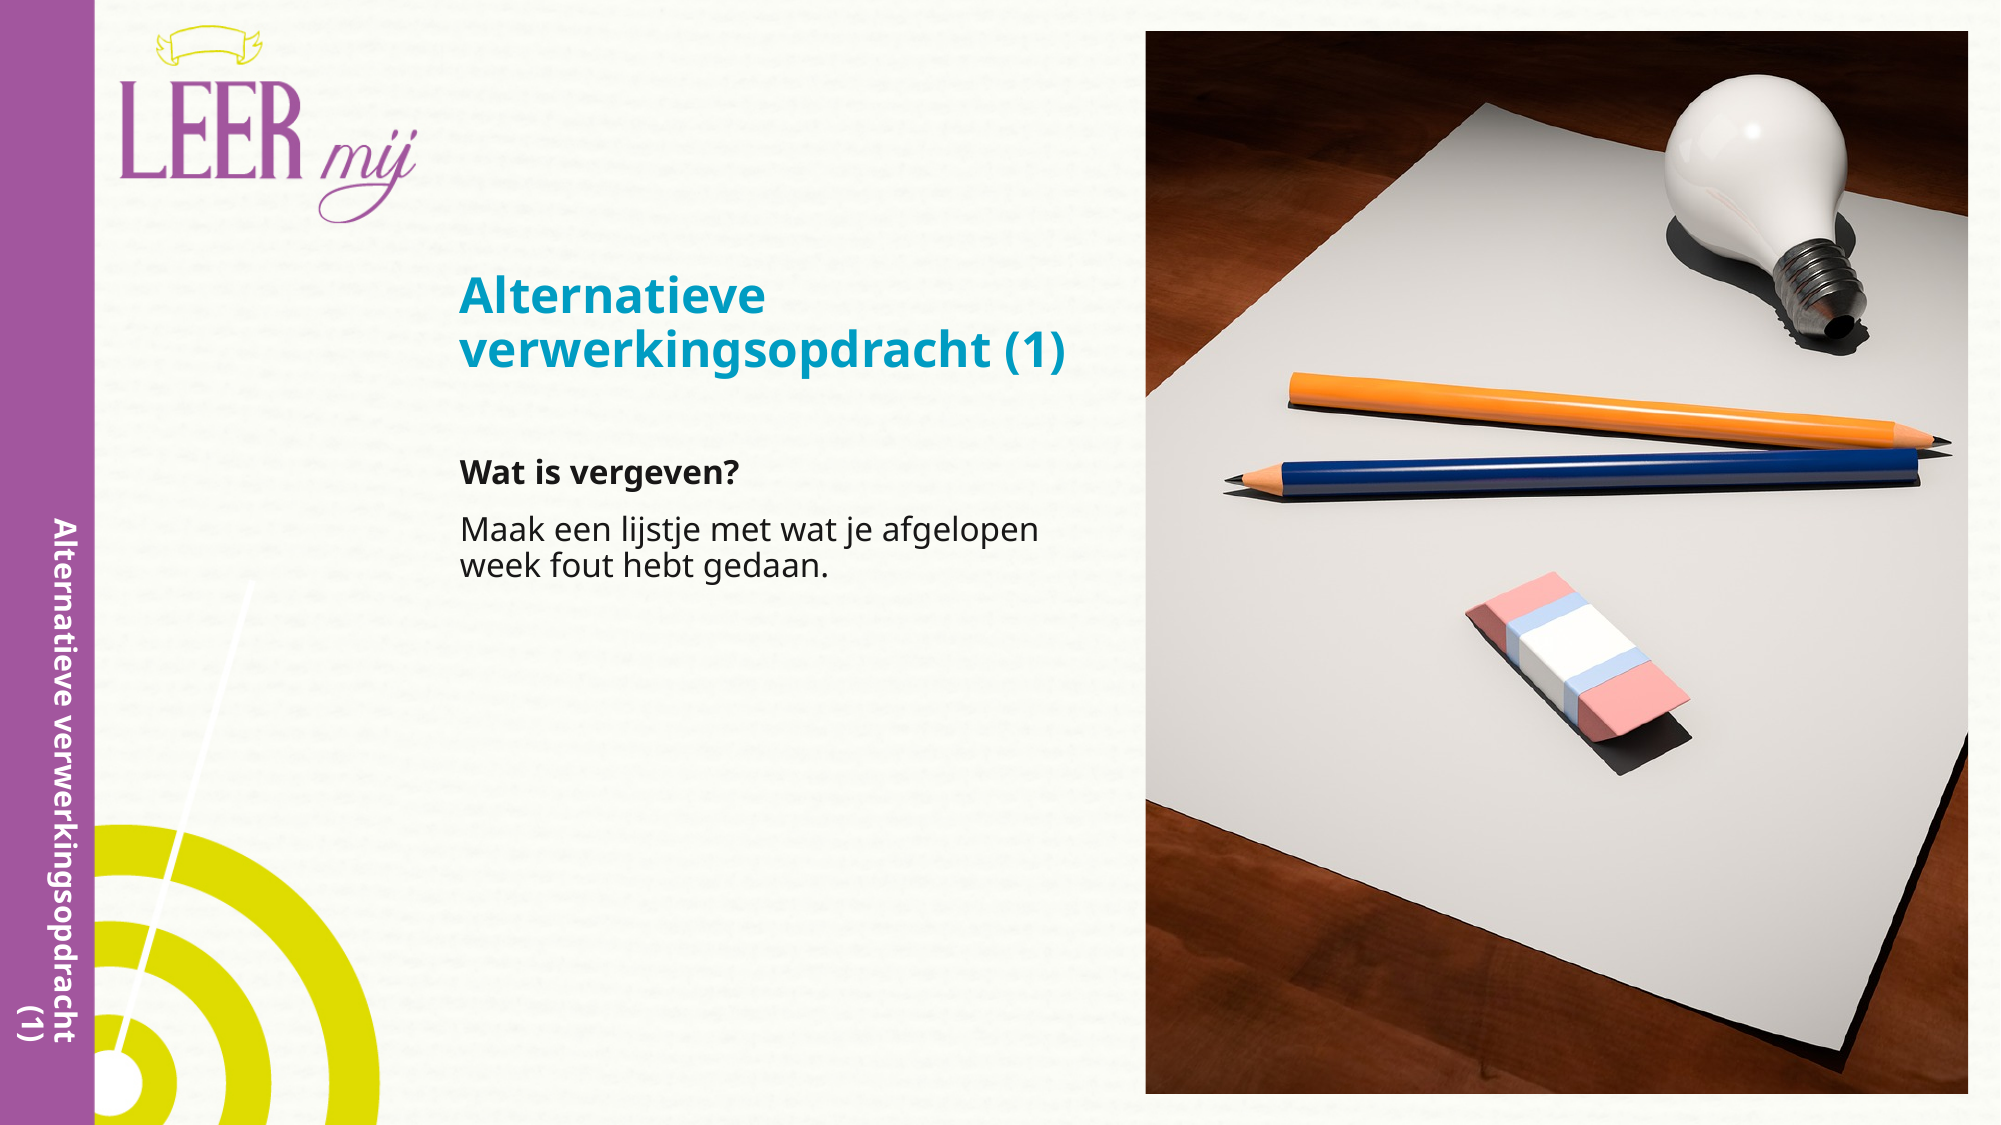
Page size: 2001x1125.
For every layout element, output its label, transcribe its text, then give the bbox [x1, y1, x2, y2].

list Wat is vergeven? Maak een lijstje met wat je afgelopen week fout hebt gedaan. [444, 448, 1105, 968]
title Alternatieve verwerkingsopdracht (1) [444, 229, 1102, 386]
list Alternatieve verwerkingsopdracht (1) [7, 503, 89, 1094]
picture [0, 0, 2001, 1125]
